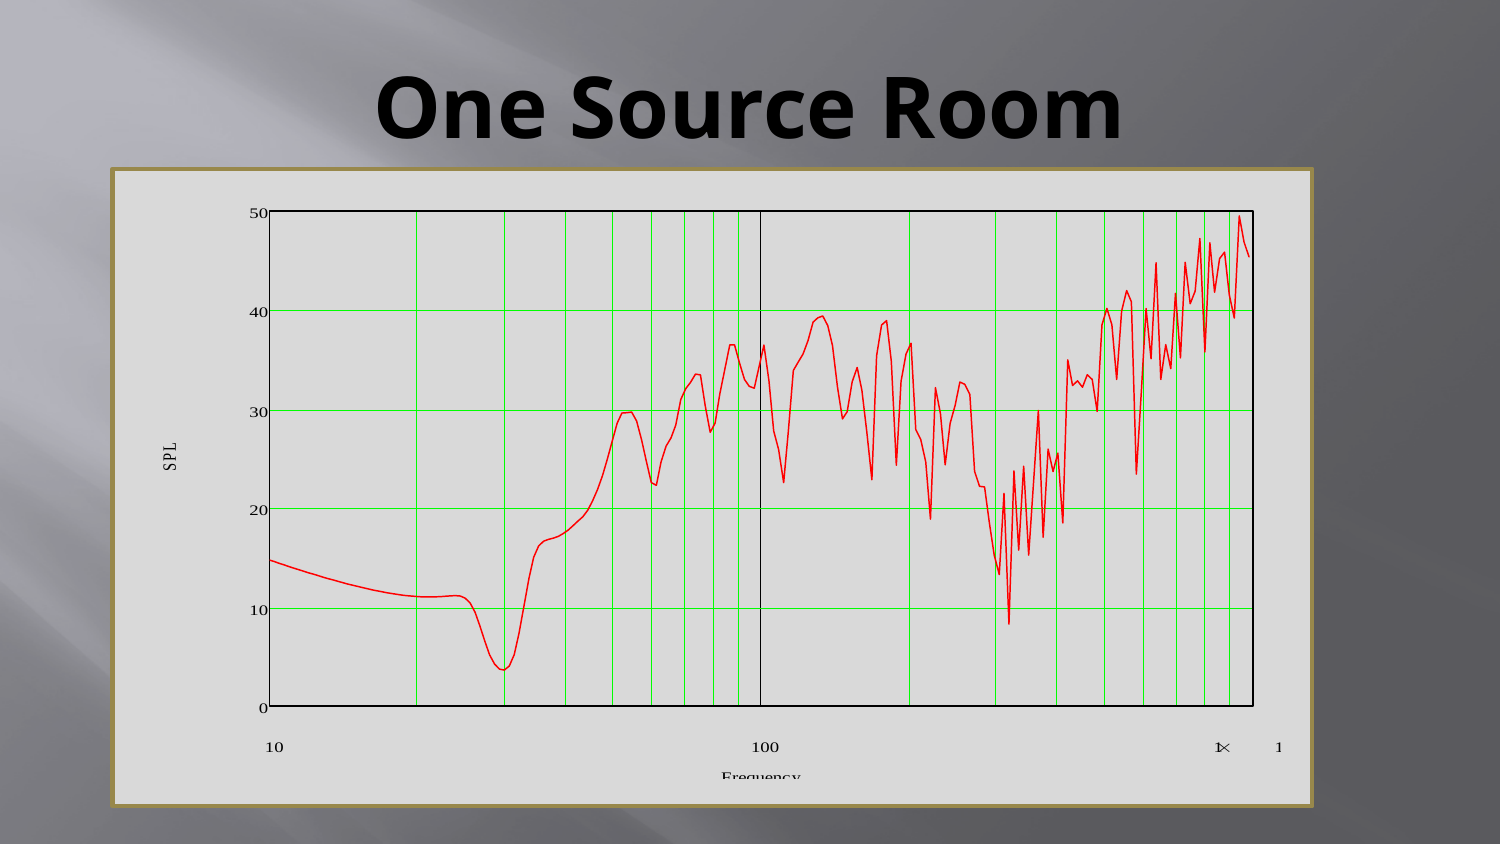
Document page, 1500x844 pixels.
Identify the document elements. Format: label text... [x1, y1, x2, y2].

text_box [110, 175, 1314, 808]
picture [144, 187, 1281, 796]
title One Source Room [75, 33, 1425, 175]
